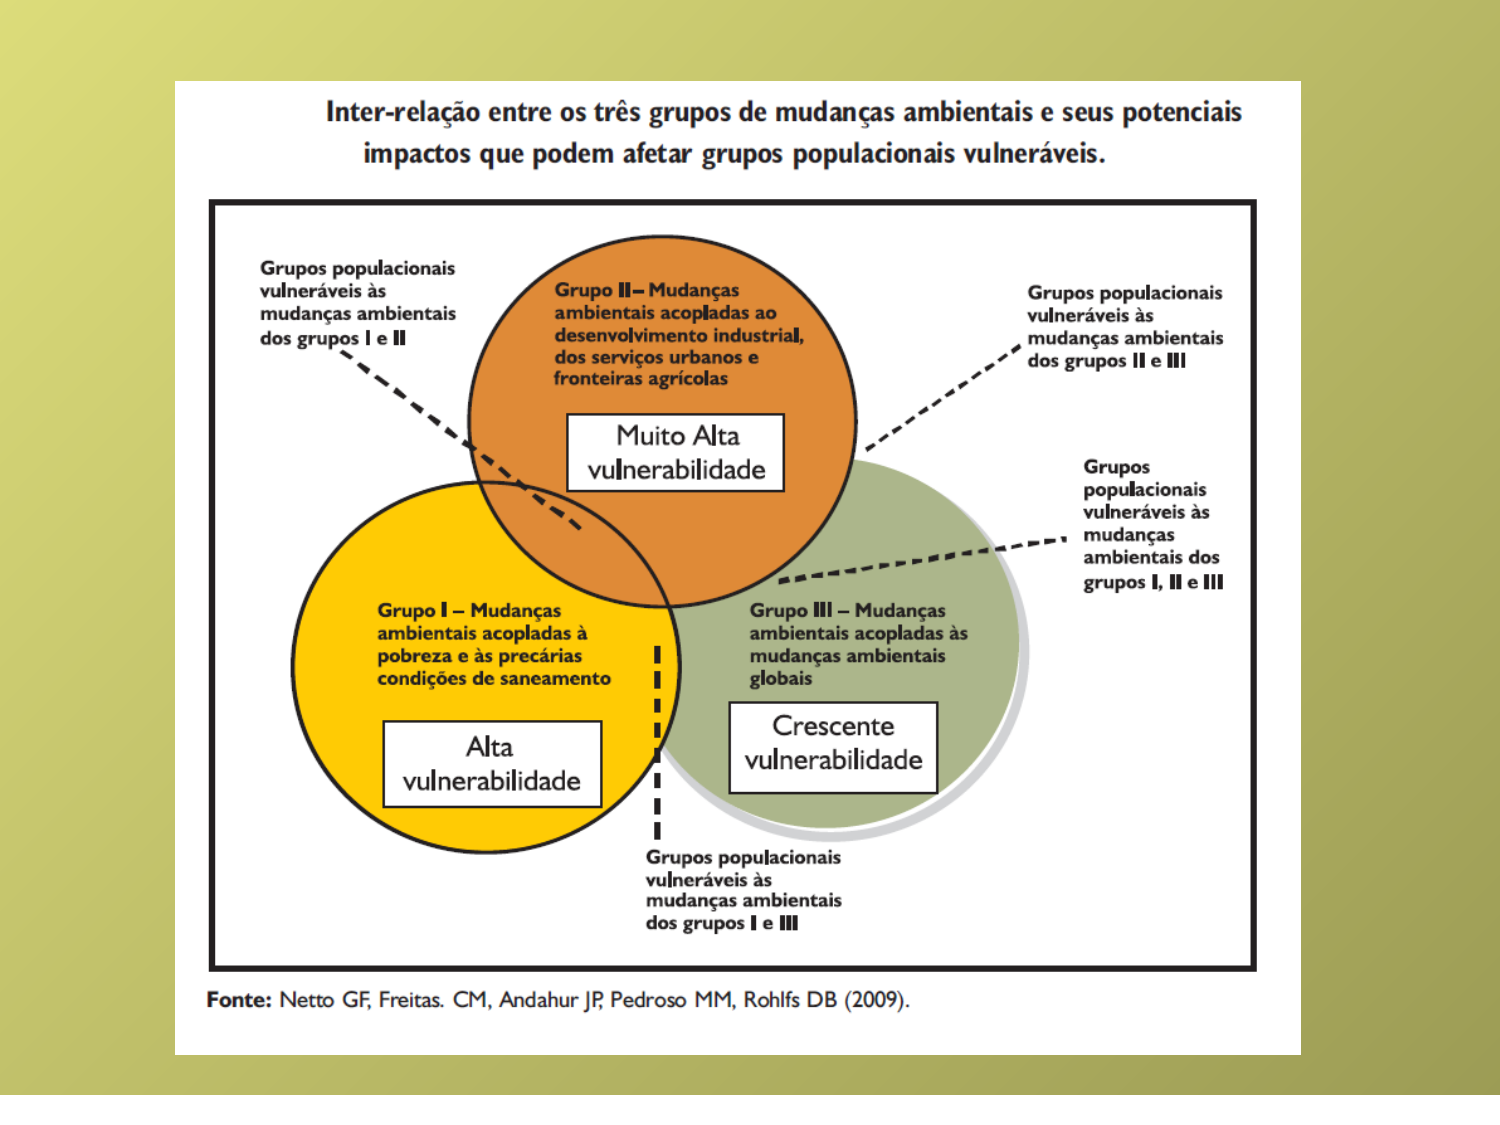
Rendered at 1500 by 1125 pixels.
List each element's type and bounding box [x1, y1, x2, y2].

picture [175, 81, 1301, 1056]
text_box [0, 0, 1500, 1095]
